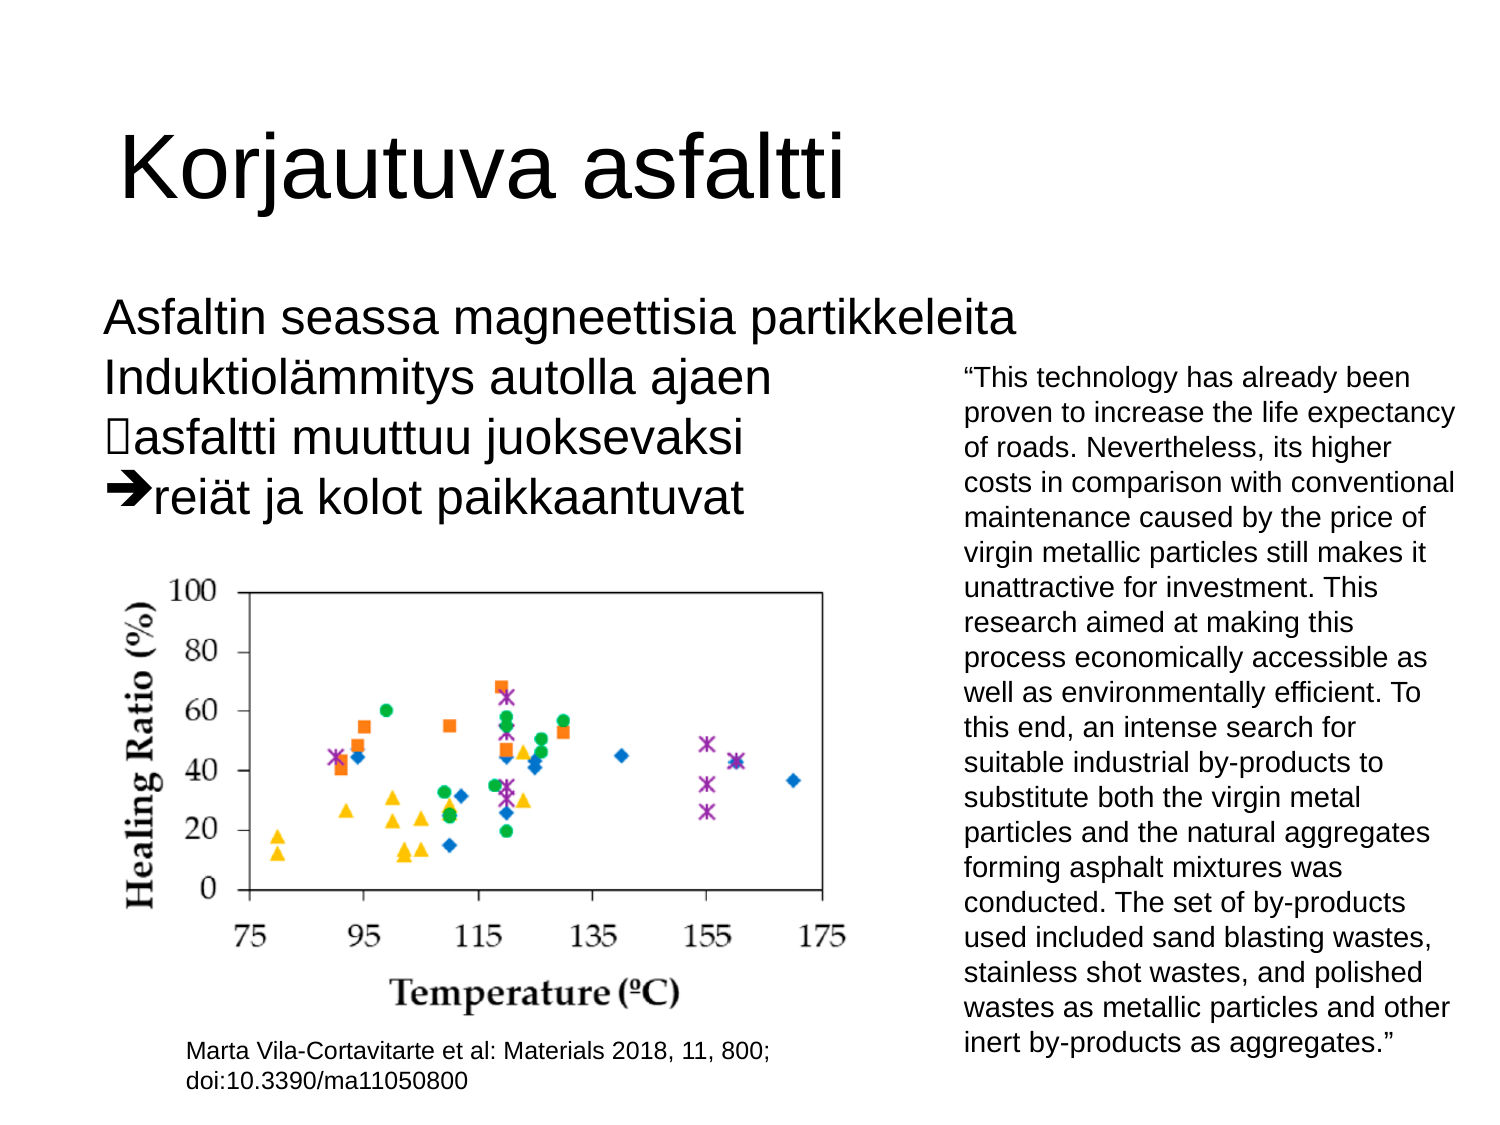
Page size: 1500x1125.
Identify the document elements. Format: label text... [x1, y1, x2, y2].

title Korjautuva asfaltti [103, 59, 1397, 278]
picture [88, 554, 861, 1019]
text_box “This technology has already been proven to increase the life expectancy of roads. Nevertheless, its higher costs in comparison with conventional maintenance caused by the price of virgin metallic particles still makes it unattractive for investment. This research aimed at making this process economically accessible as well as environmentally efficient. To this end, an intense search for suitable industrial by-products to substitute both the virgin metal particles and the natural aggregates forming asphalt mixtures was conducted. The set of by-products used included sand blasting wastes, stainless shot wastes, and polished wastes as metallic particles and other inert by-products as aggregates.” [948, 351, 1481, 1066]
text_box Marta Vila-Cortavitarte et al: Materials 2018, 11, 800; doi:10.3390/ma11050800 [171, 1027, 827, 1102]
text_box Asfaltin seassa magneettisia partikkeleita Induktiolämmitys autolla ajaen asfaltti muuttuu juoksevaksi reiät ja kolot paikkaantuvat [88, 277, 1058, 532]
